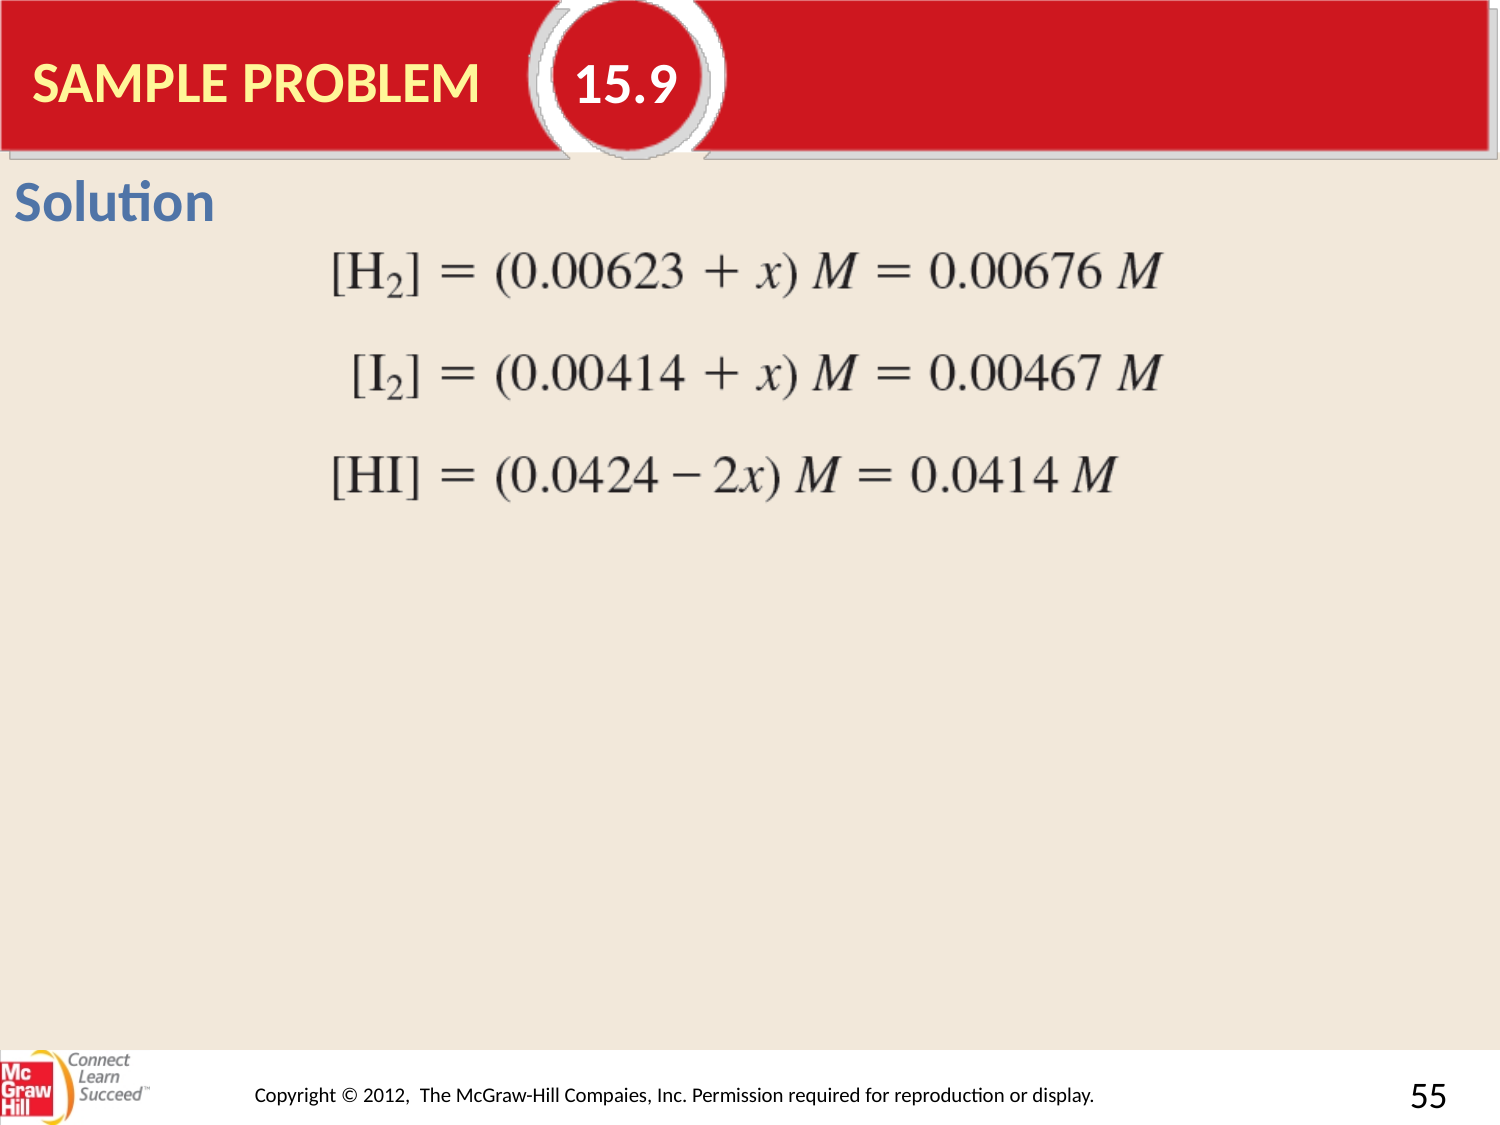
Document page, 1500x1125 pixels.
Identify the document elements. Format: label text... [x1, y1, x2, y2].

list 55 [1212, 1074, 1463, 1113]
list Copyright © 2012, The McGraw-Hill Compaies, Inc. Permission required for reproduction or display. [187, 1074, 1163, 1113]
picture [0, 1050, 150, 1125]
picture [0, 0, 1500, 156]
list 15.9 [543, 37, 708, 113]
picture [313, 237, 1187, 524]
text_box Solution [0, 156, 1500, 311]
